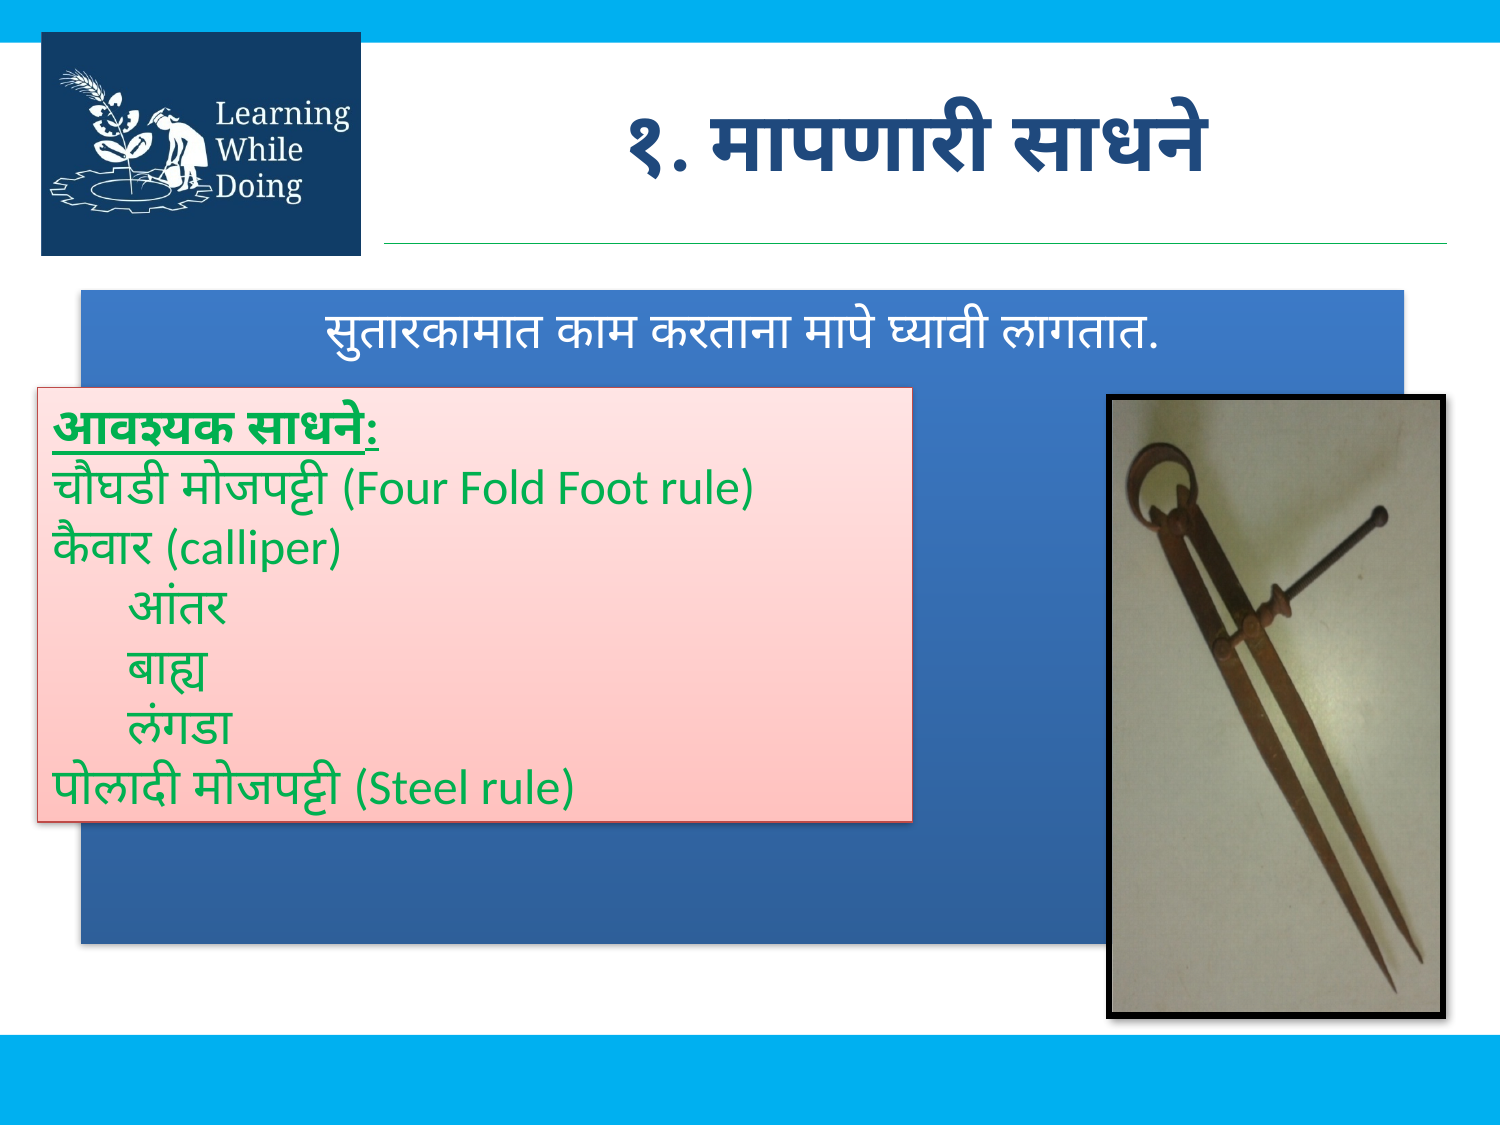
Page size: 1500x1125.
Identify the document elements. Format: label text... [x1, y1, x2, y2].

list सुतारकामात काम करताना मापे घ्यावी लागतात. [81, 290, 1405, 944]
text_box आवश्यक साधने: चौघडी मोजपट्टी (Four Fold Foot rule) कैवार (calliper) आंतर बाह्य लंगडा पोलादी मोजपट्टी (Steel rule) [37, 387, 913, 823]
title १. मापणारी साधने [383, 44, 1447, 232]
picture [41, 33, 361, 256]
picture [969, 400, 1500, 1012]
